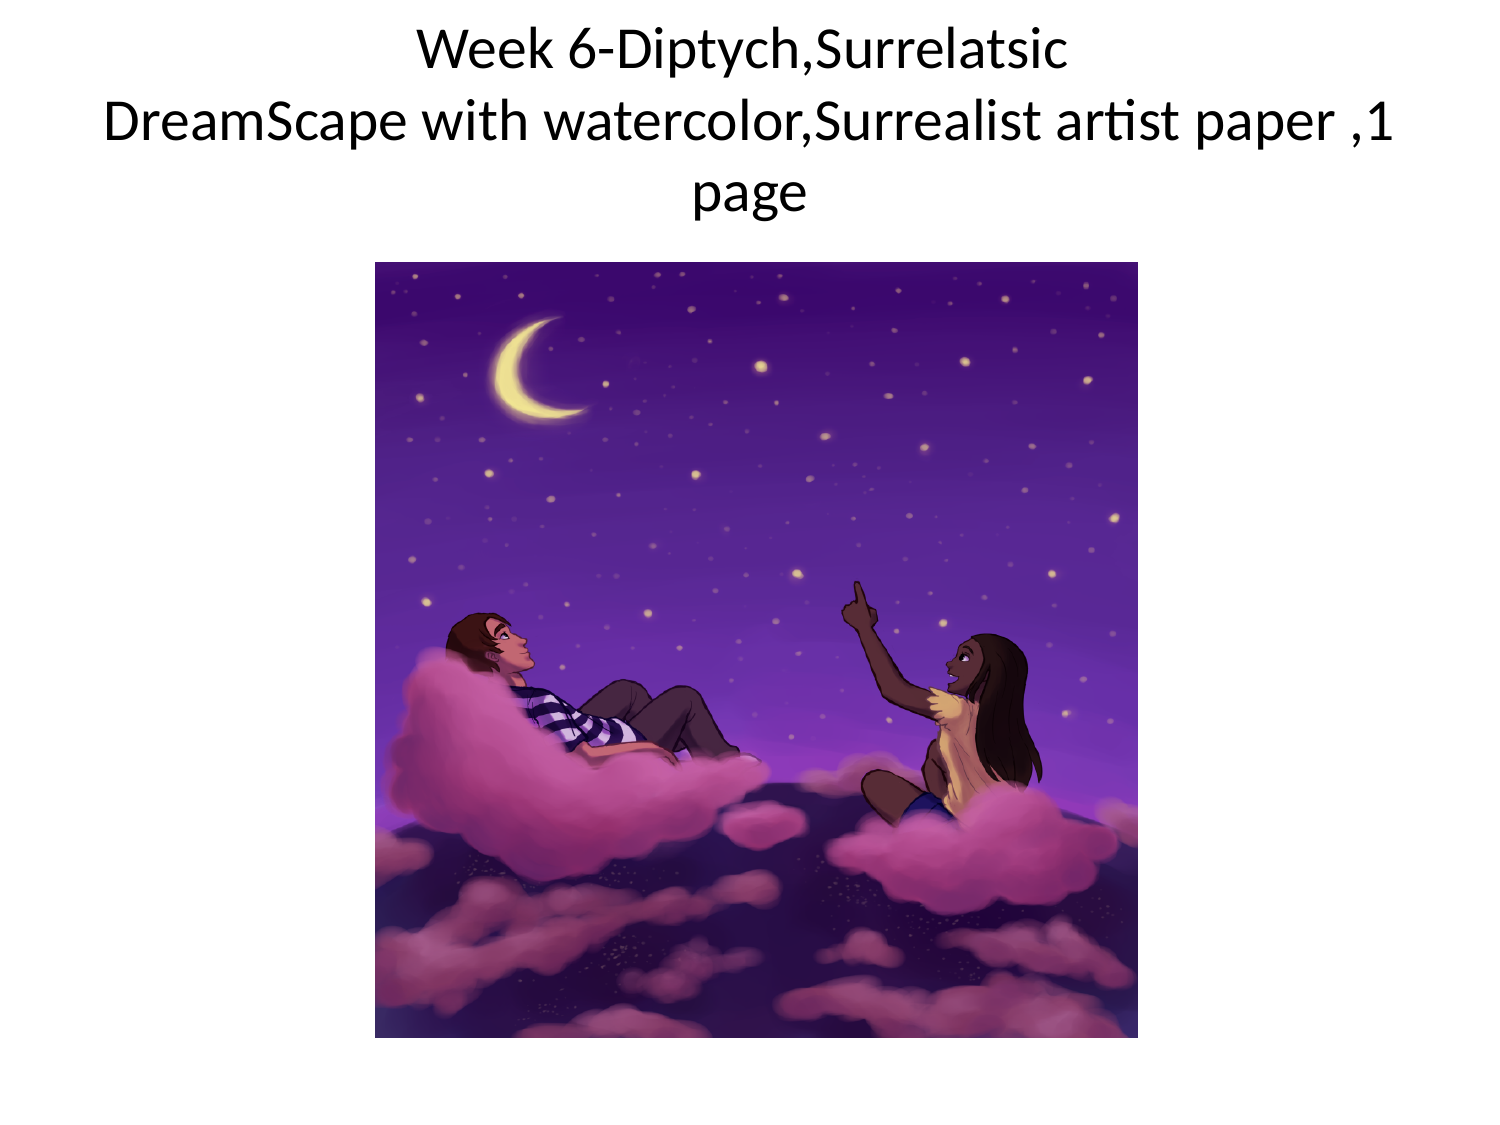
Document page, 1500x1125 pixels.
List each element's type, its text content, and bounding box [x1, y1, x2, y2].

title Week 6-Diptych,Surrelatsic DreamScape with watercolor,Surrealist artist paper ,1 page [75, 0, 1425, 233]
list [374, 262, 1138, 1038]
